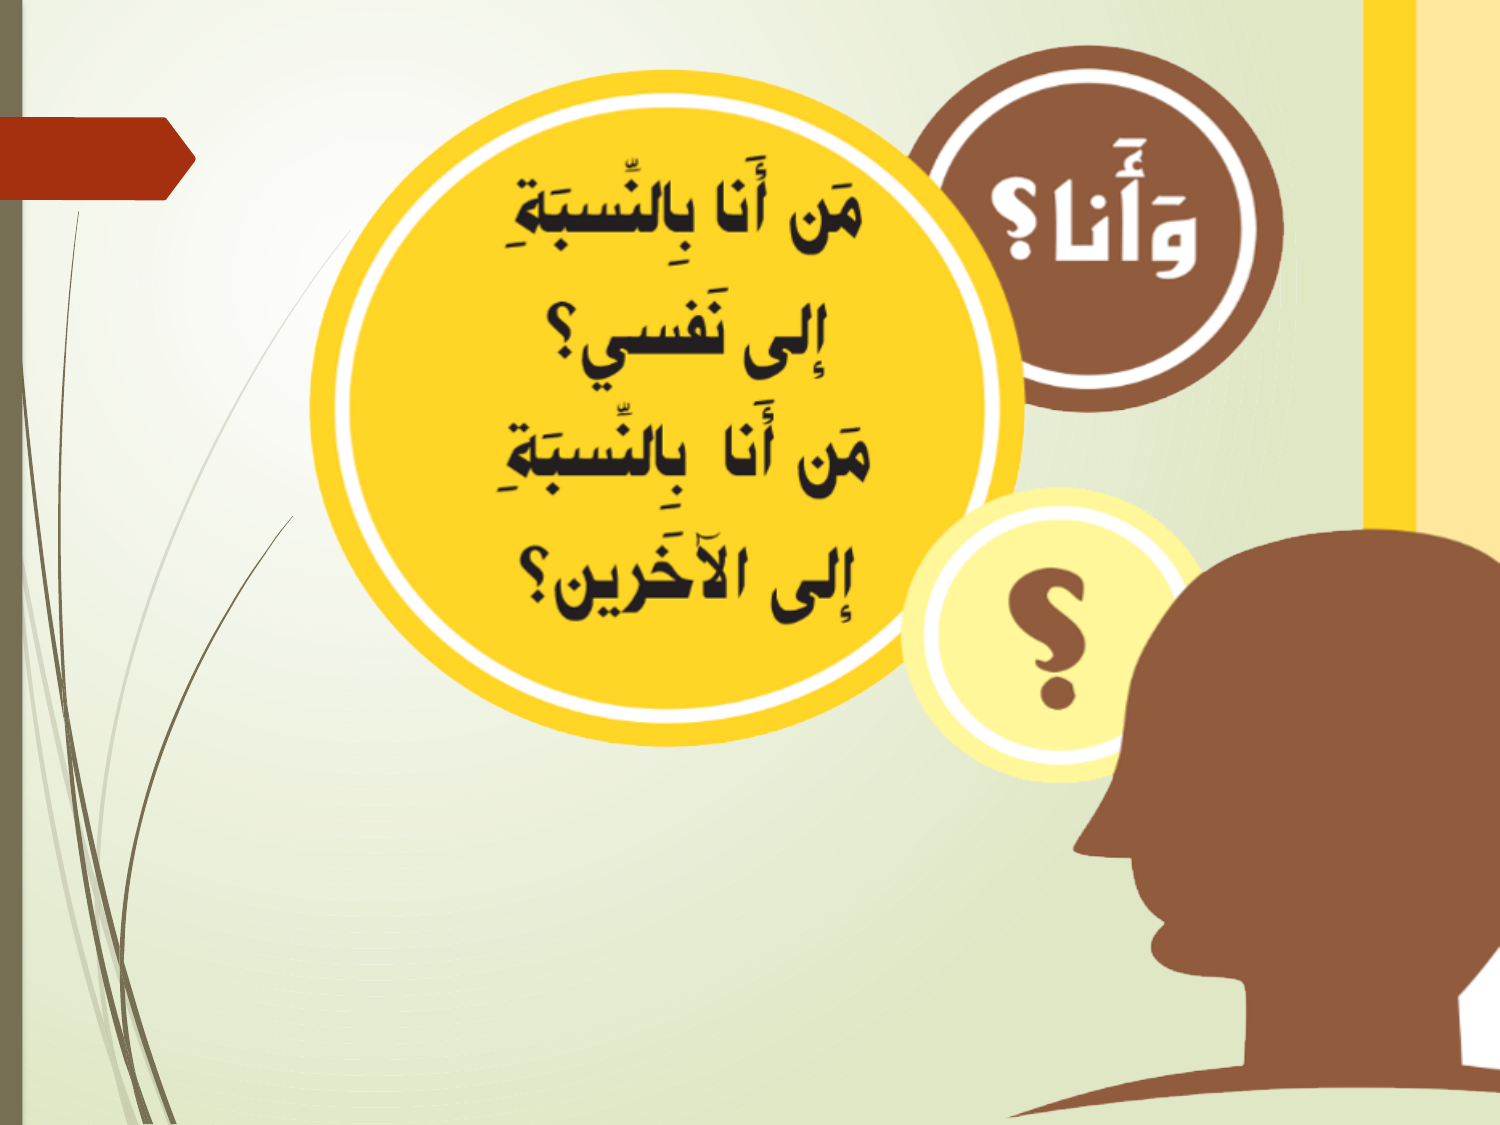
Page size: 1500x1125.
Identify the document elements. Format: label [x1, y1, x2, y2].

picture [151, 0, 1500, 1125]
